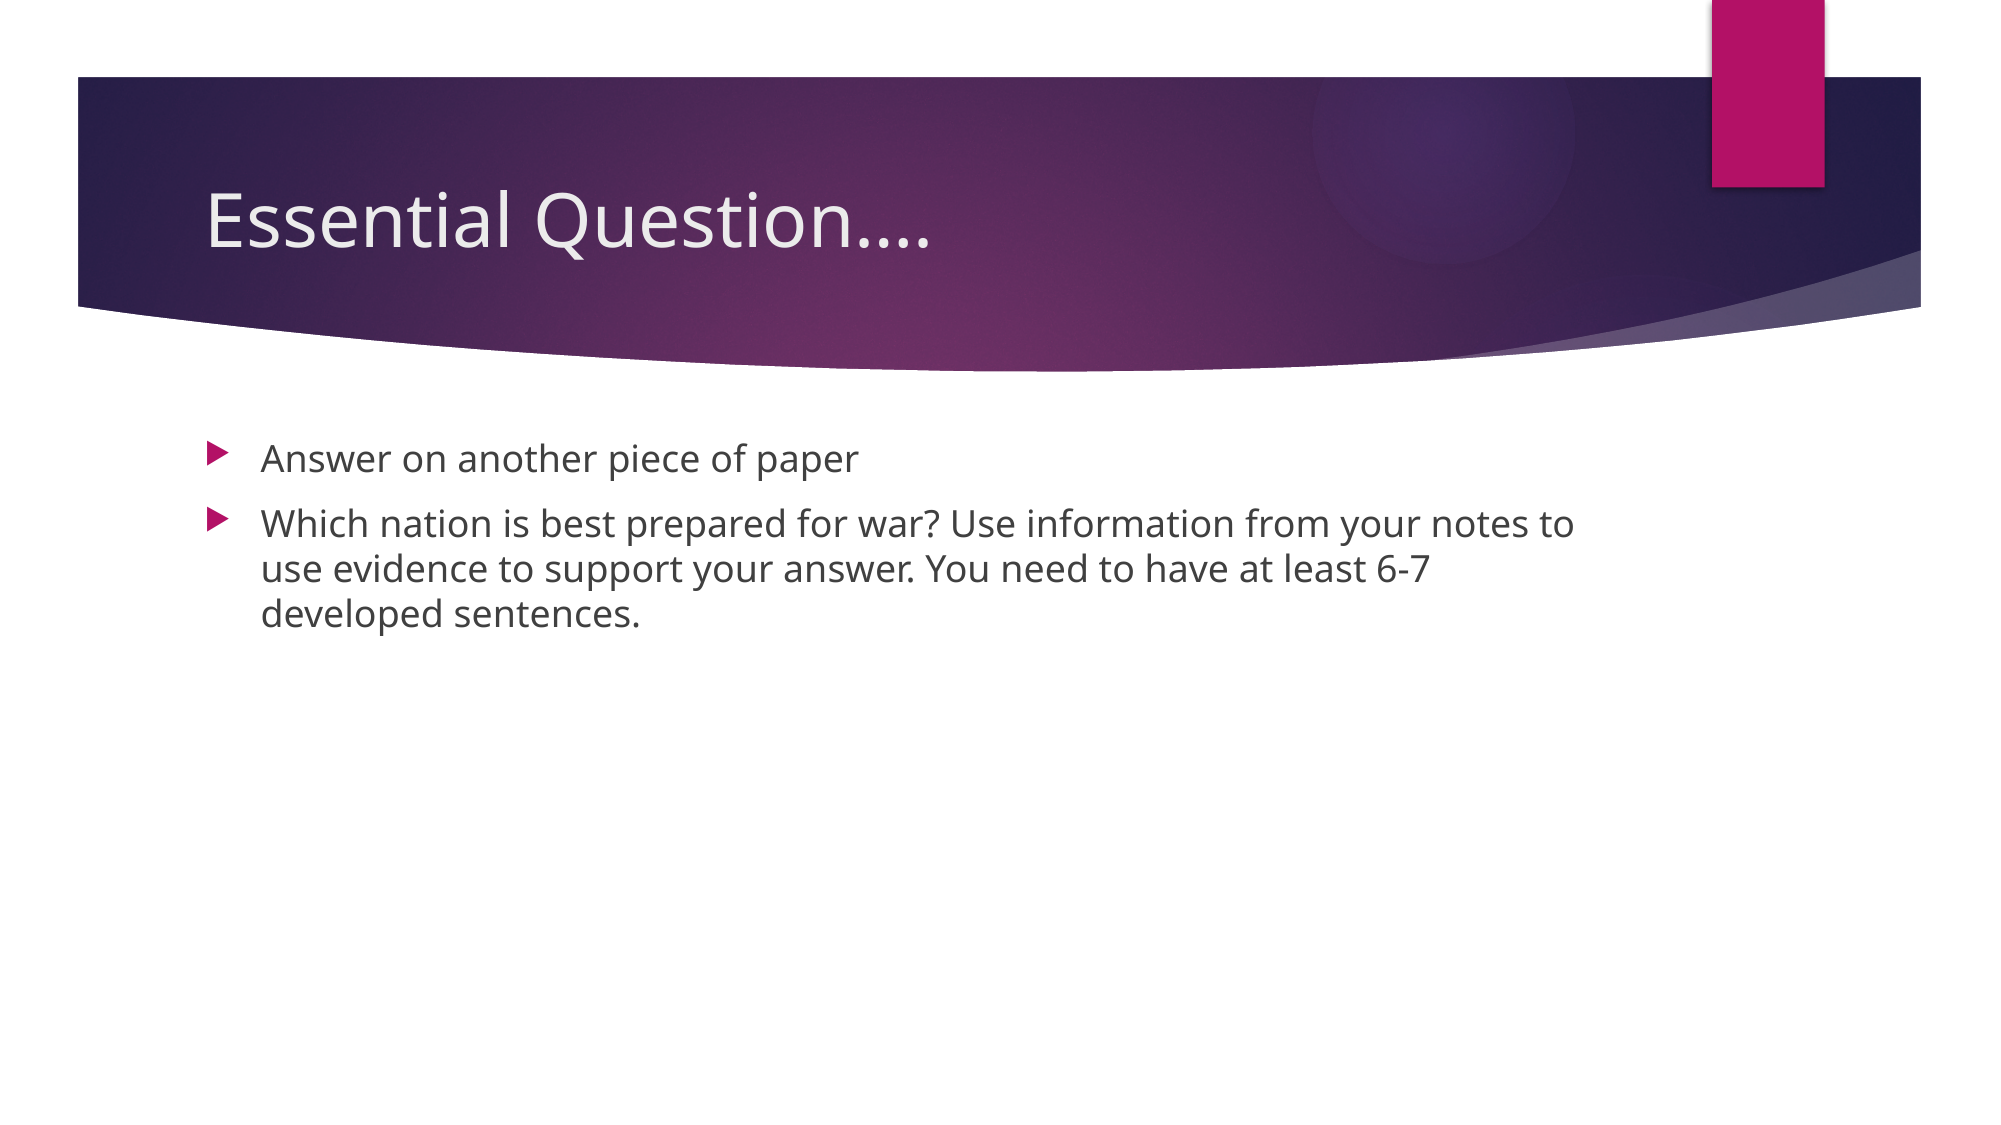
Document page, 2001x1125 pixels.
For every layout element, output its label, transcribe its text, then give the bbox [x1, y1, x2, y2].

title Essential Question…. [189, 159, 1627, 276]
list Answer on another piece of paper Which nation is best prepared for war? Use information from your notes to use evidence to support your answer. You need to have at least 6-7 developed sentences. [189, 427, 1638, 988]
